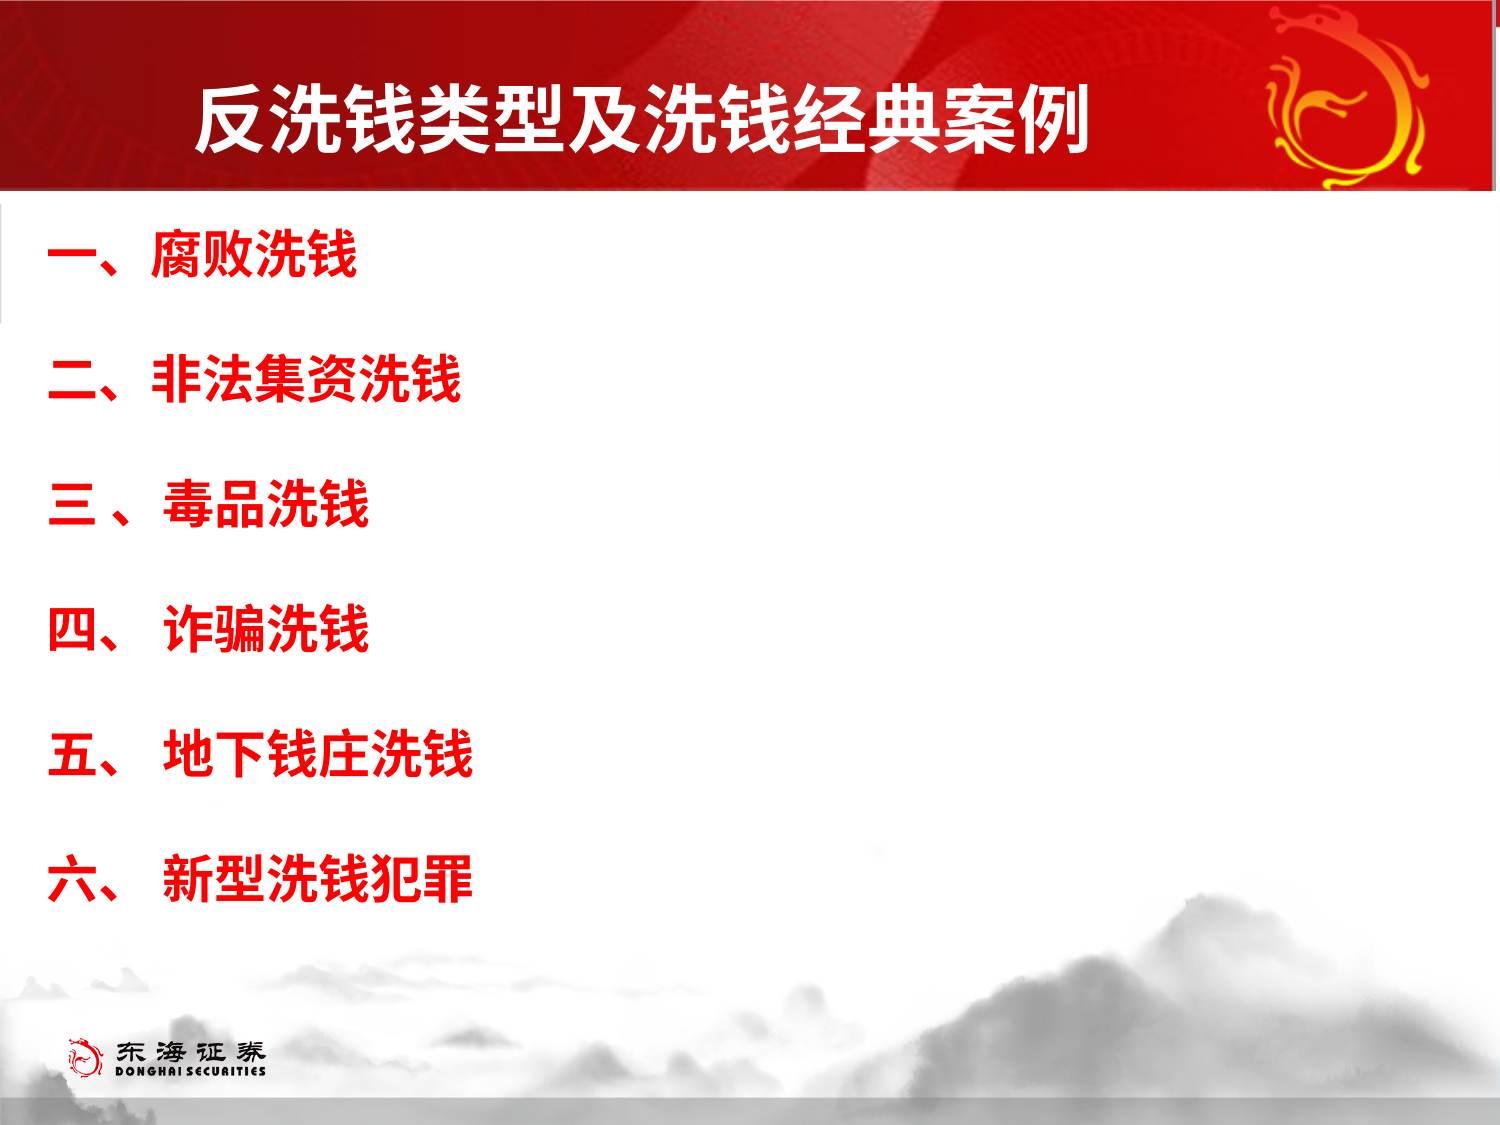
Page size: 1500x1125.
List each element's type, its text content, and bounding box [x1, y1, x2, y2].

text_box 一、腐败洗钱 二、非法集资洗钱 三 、毒品洗钱 四、 诈骗洗钱 五、 地下钱庄洗钱 六、 新型洗钱犯罪 [32, 214, 1468, 917]
picture [0, 0, 1500, 1125]
